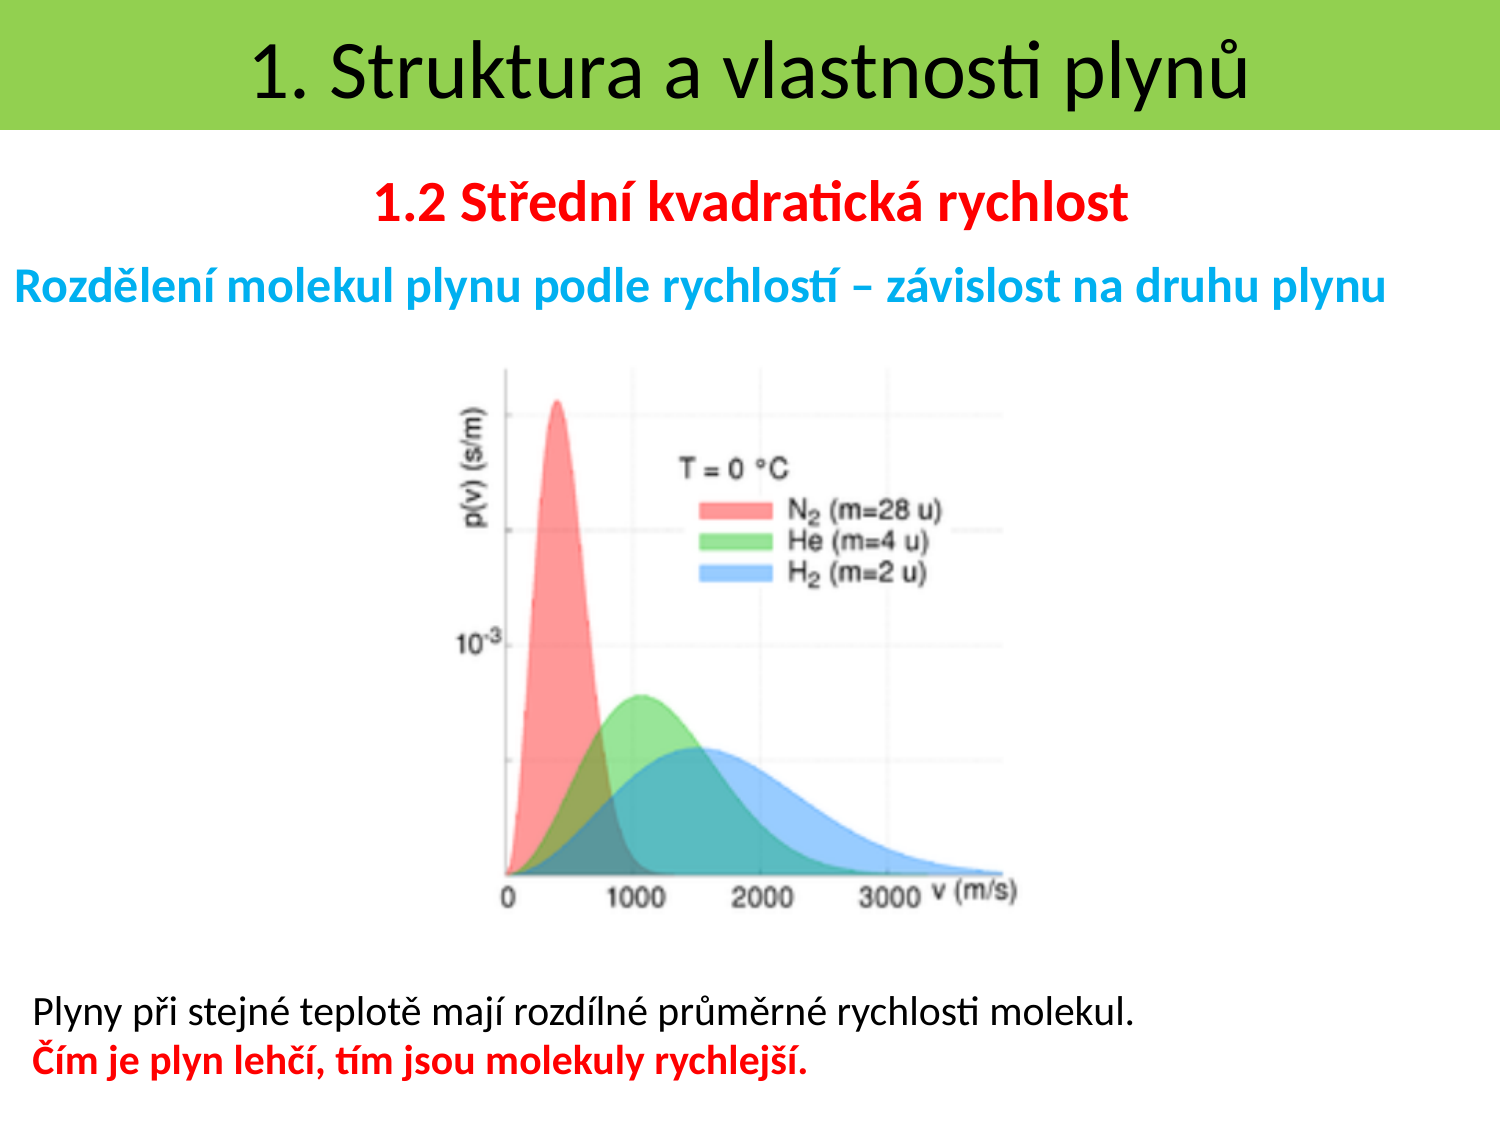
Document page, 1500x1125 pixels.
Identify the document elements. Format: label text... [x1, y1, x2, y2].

picture [453, 337, 1029, 925]
text_box 1. Struktura a vlastnosti plynů [0, 0, 1500, 130]
text_box 1.2 Střední kvadratická rychlost [0, 155, 1500, 241]
text_box Plyny při stejné teplotě mají rozdílné průměrné rychlosti molekul. Čím je plyn lehčí, tím jsou molekuly rychlejší. [17, 975, 1424, 1091]
text_box Rozdělení molekul plynu podle rychlostí – závislost na druhu plynu [0, 244, 1483, 320]
